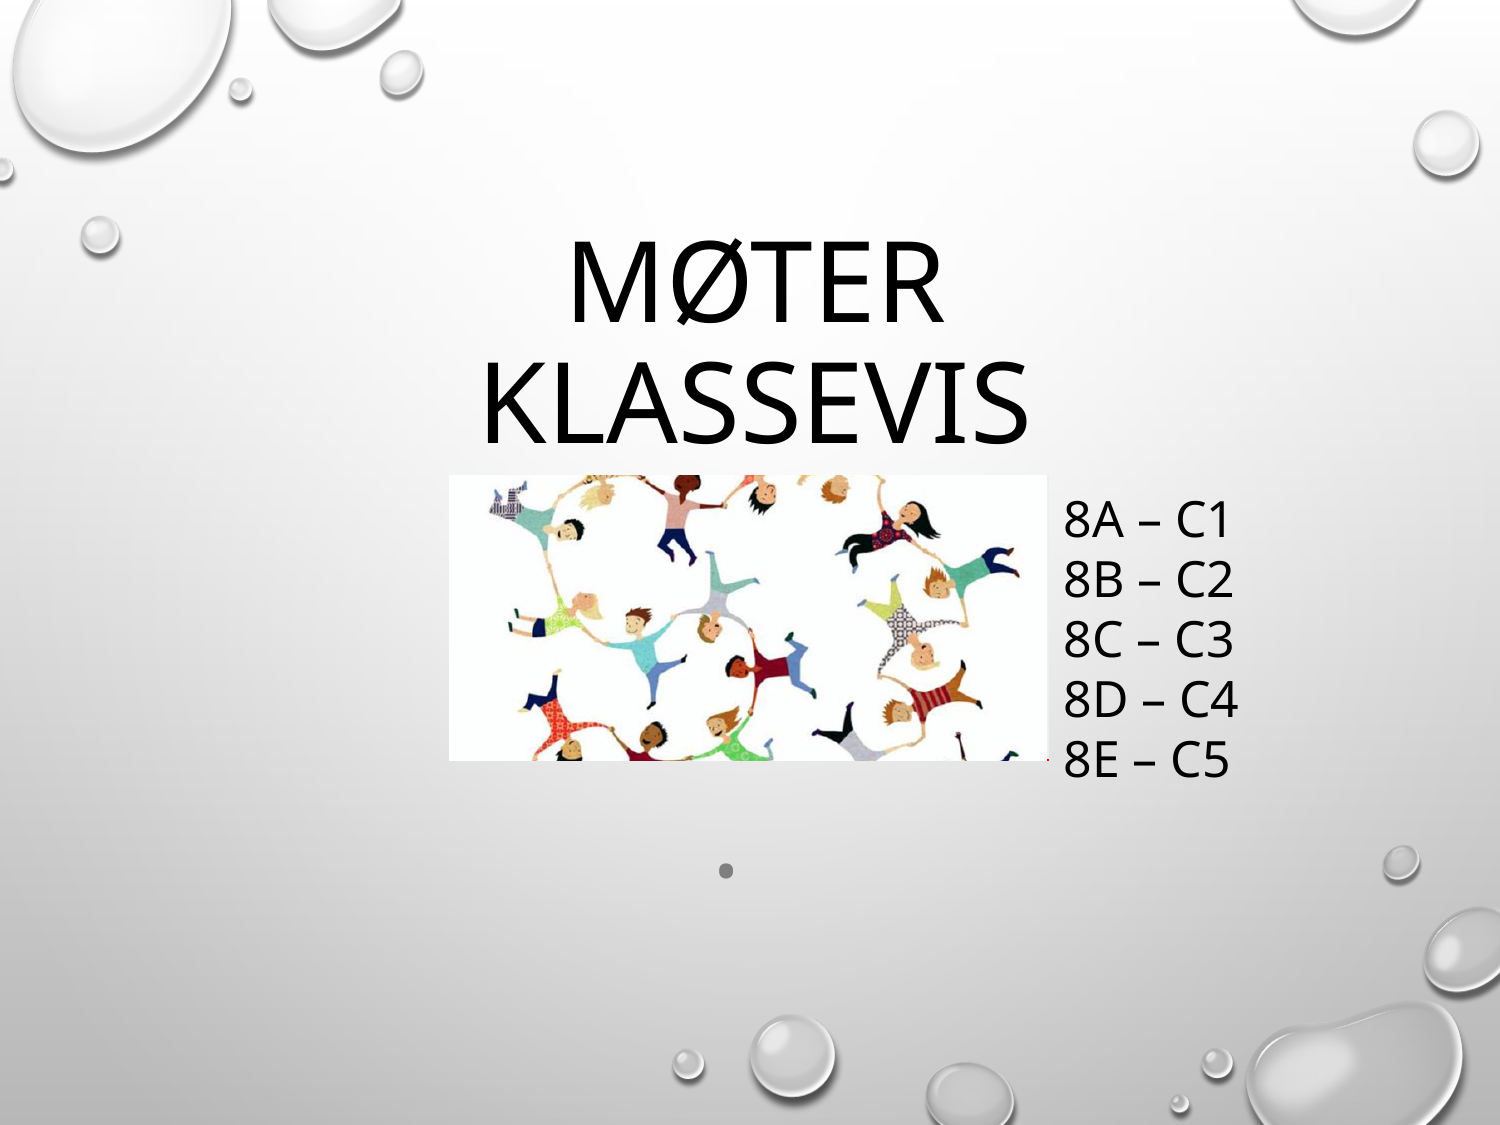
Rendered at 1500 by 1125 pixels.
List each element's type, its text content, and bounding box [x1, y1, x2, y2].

picture [0, 0, 1500, 1125]
text_box 8A – C1 8B – C2 8C – C3 8D – C4 8E – C5 [1052, 480, 1471, 738]
title MØTER KLASSEVIS [265, 78, 1245, 476]
list . [112, 600, 1341, 858]
